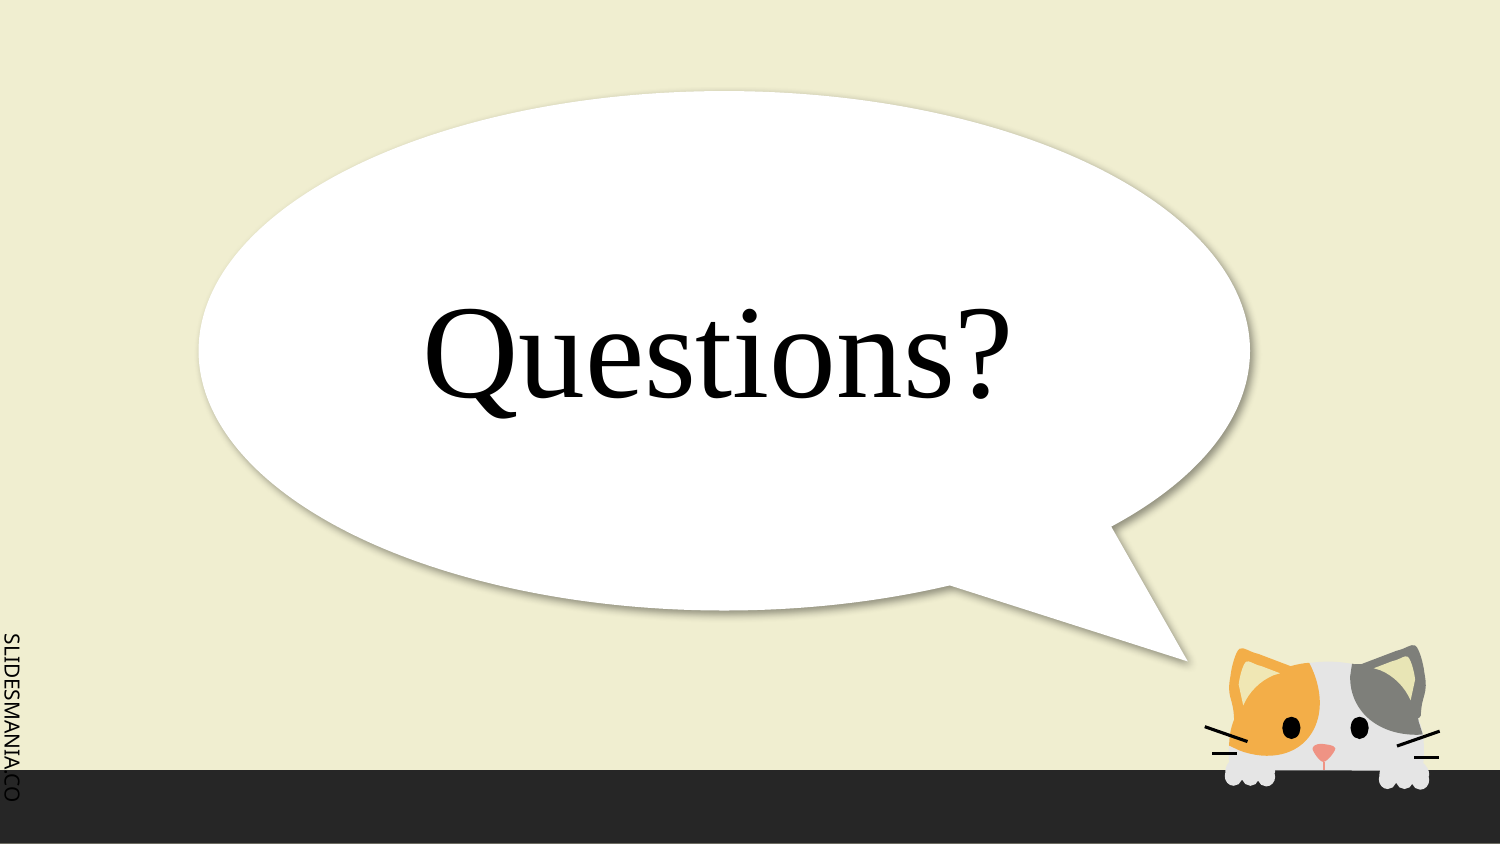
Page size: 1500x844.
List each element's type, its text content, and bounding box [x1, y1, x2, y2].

text_box Questions? [407, 248, 1091, 439]
